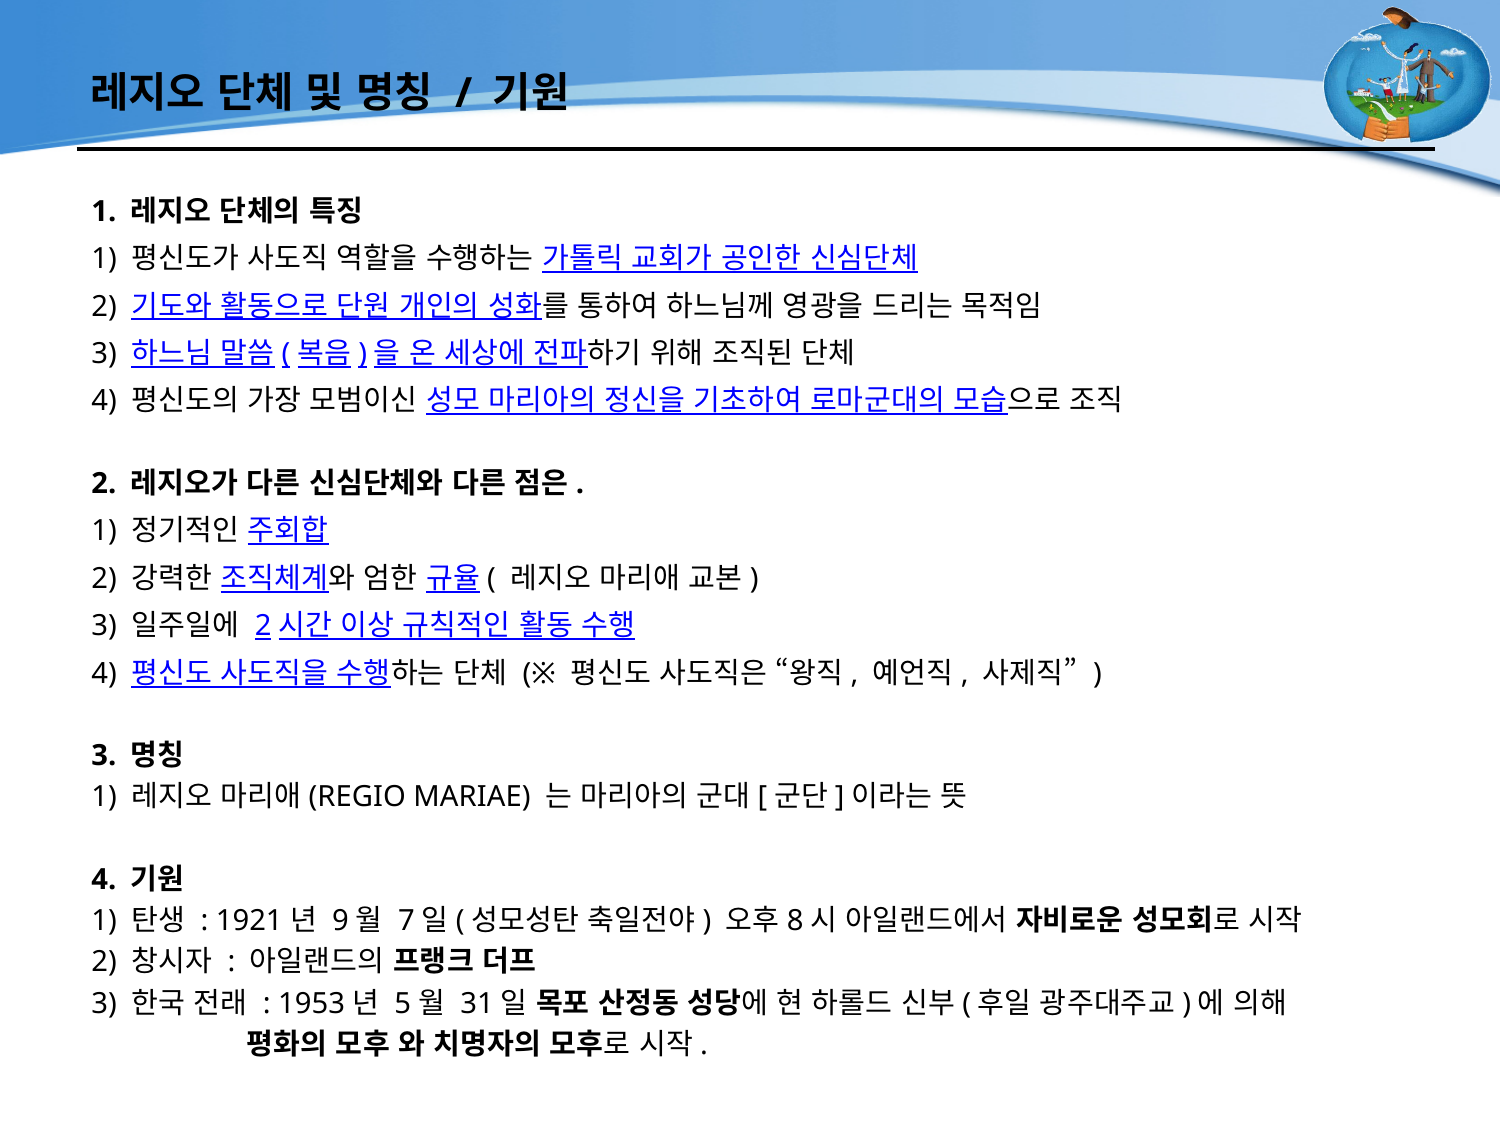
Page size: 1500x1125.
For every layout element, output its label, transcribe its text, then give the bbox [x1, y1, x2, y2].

title 레지오 단체 및 명칭 / 기원 [75, 45, 1425, 138]
picture [0, 0, 1500, 197]
text_box 1. 레지오 단체의 특징 1) 평신도가 사도직 역할을 수행하는 가톨릭 교회가 공인한 신심단체 2) 기도와 활동으로 단원 개인의 성화를 통하여 하느님께 영광을 드리는 목적임 3) 하느님 말씀(복음)을 온 세상에 전파하기 위해 조직된 단체 4) 평신도의 가장 모범이신 성모 마리아의 정신을 기초하여 로마군대의 모습으로 조직 2. 레지오가 다른 신심단체와 다른 점은. 1) 정기적인 주회합 2) 강력한 조직체계와 엄한 규율( 레지오 마리애 교본) 3) 일주일에 2시간 이상 규칙적인 활동 수행 4) 평신도 사도직을 수행하는 단체 (※ 평신도 사도직은 “왕직, 예언직, 사제직” ) 3. 명칭 1) 레지오 마리애(REGIO MARIAE) 는 마리아의 군대[군단]이라는 뜻 4. 기원 1) 탄생 : 1921년 9월 7일(성모성탄 축일전야) 오후8시 아일랜드에서 자비로운 성모회로 시작 2) 창시자 : 아일랜드의 프랭크 더프 3) 한국 전래 : 1953년 5월 31일 목포 산정동 성당에 현 하롤드 신부(후일 광주대주교)에 의해 평화의 모후 와 치명자의 모후로 시작. [76, 184, 1500, 1068]
